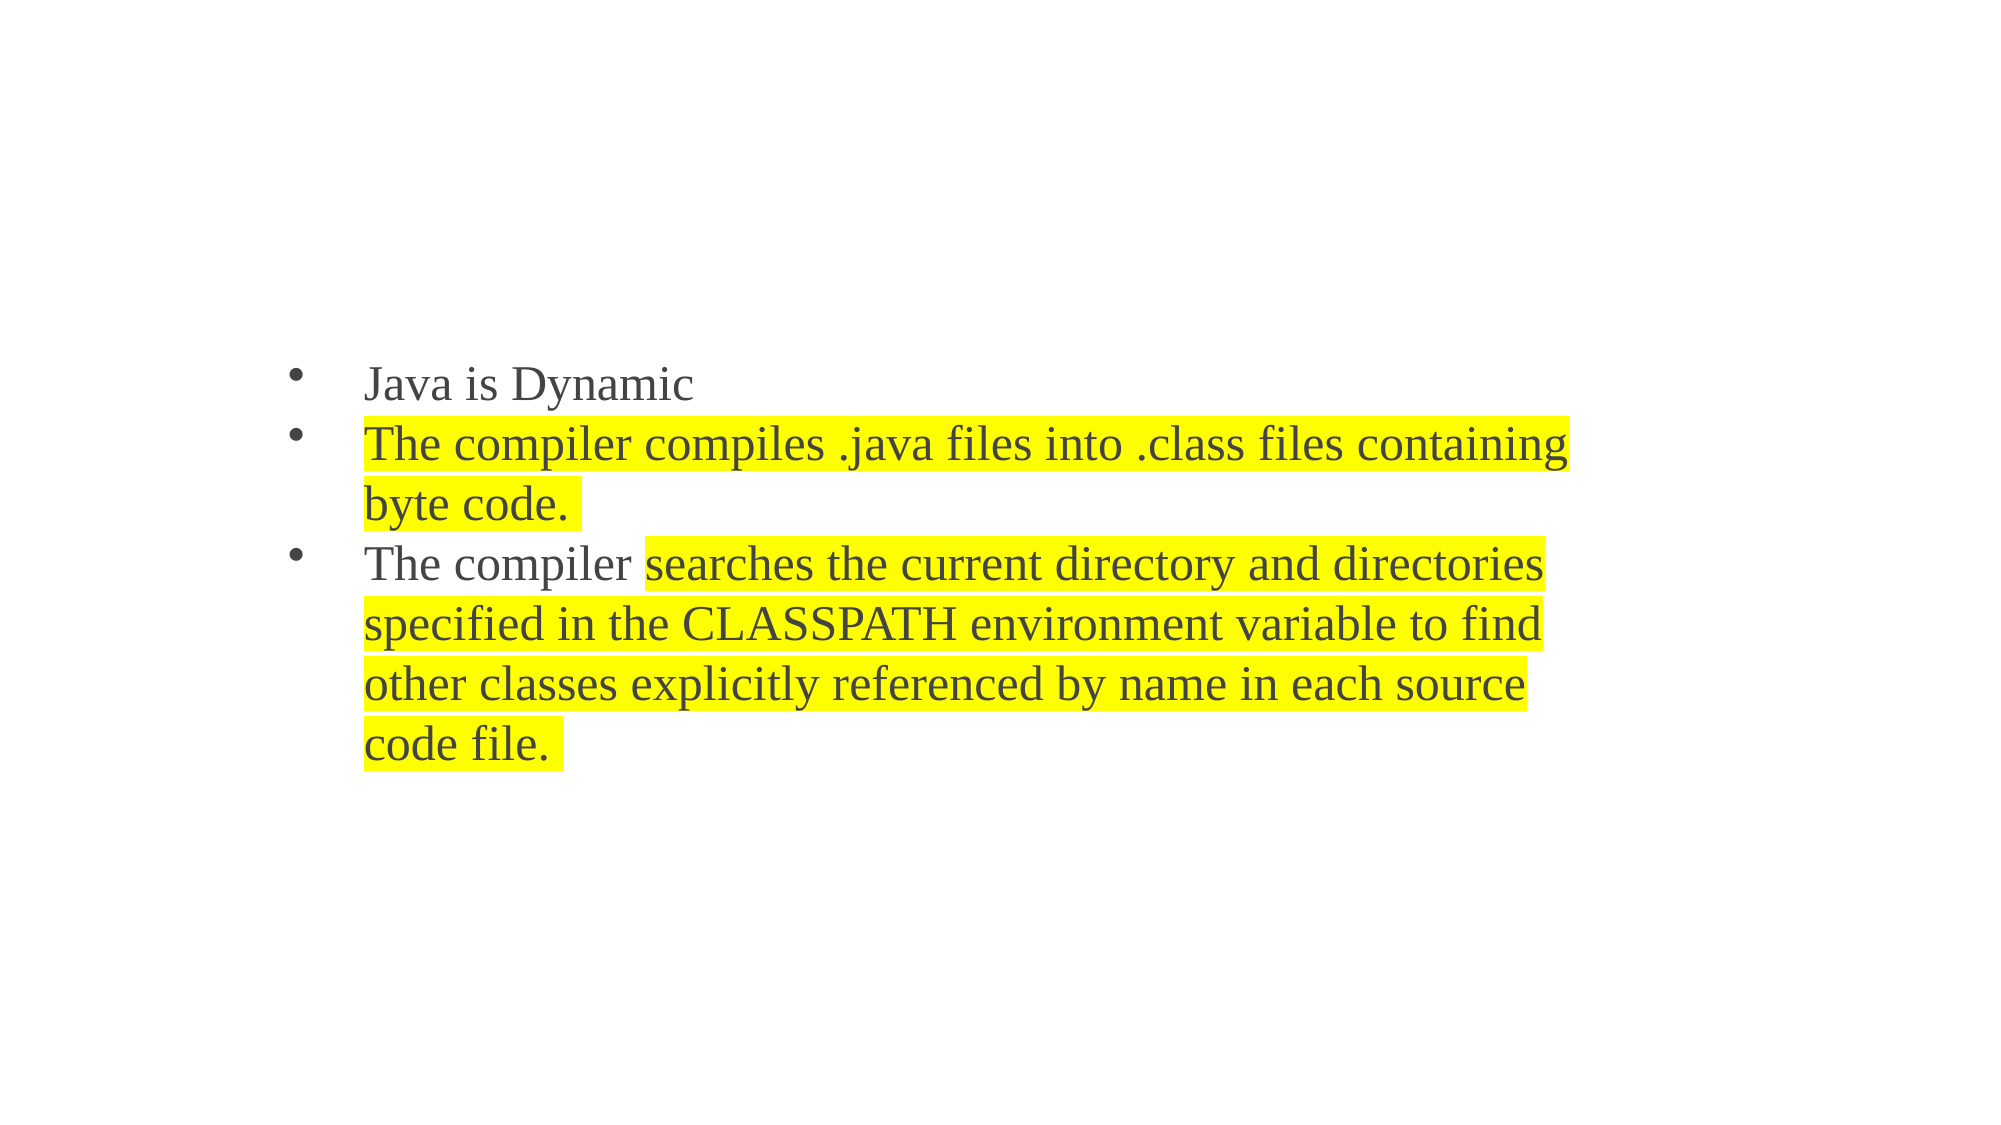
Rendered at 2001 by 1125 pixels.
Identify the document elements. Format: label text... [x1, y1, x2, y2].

text_box Java is Dynamic The compiler compiles .java files into .class files containing byte code. The compiler searches the current directory and directories specified in the CLASSPATH environment variable to find other classes explicitly referenced by name in each source code file. [273, 342, 1625, 778]
